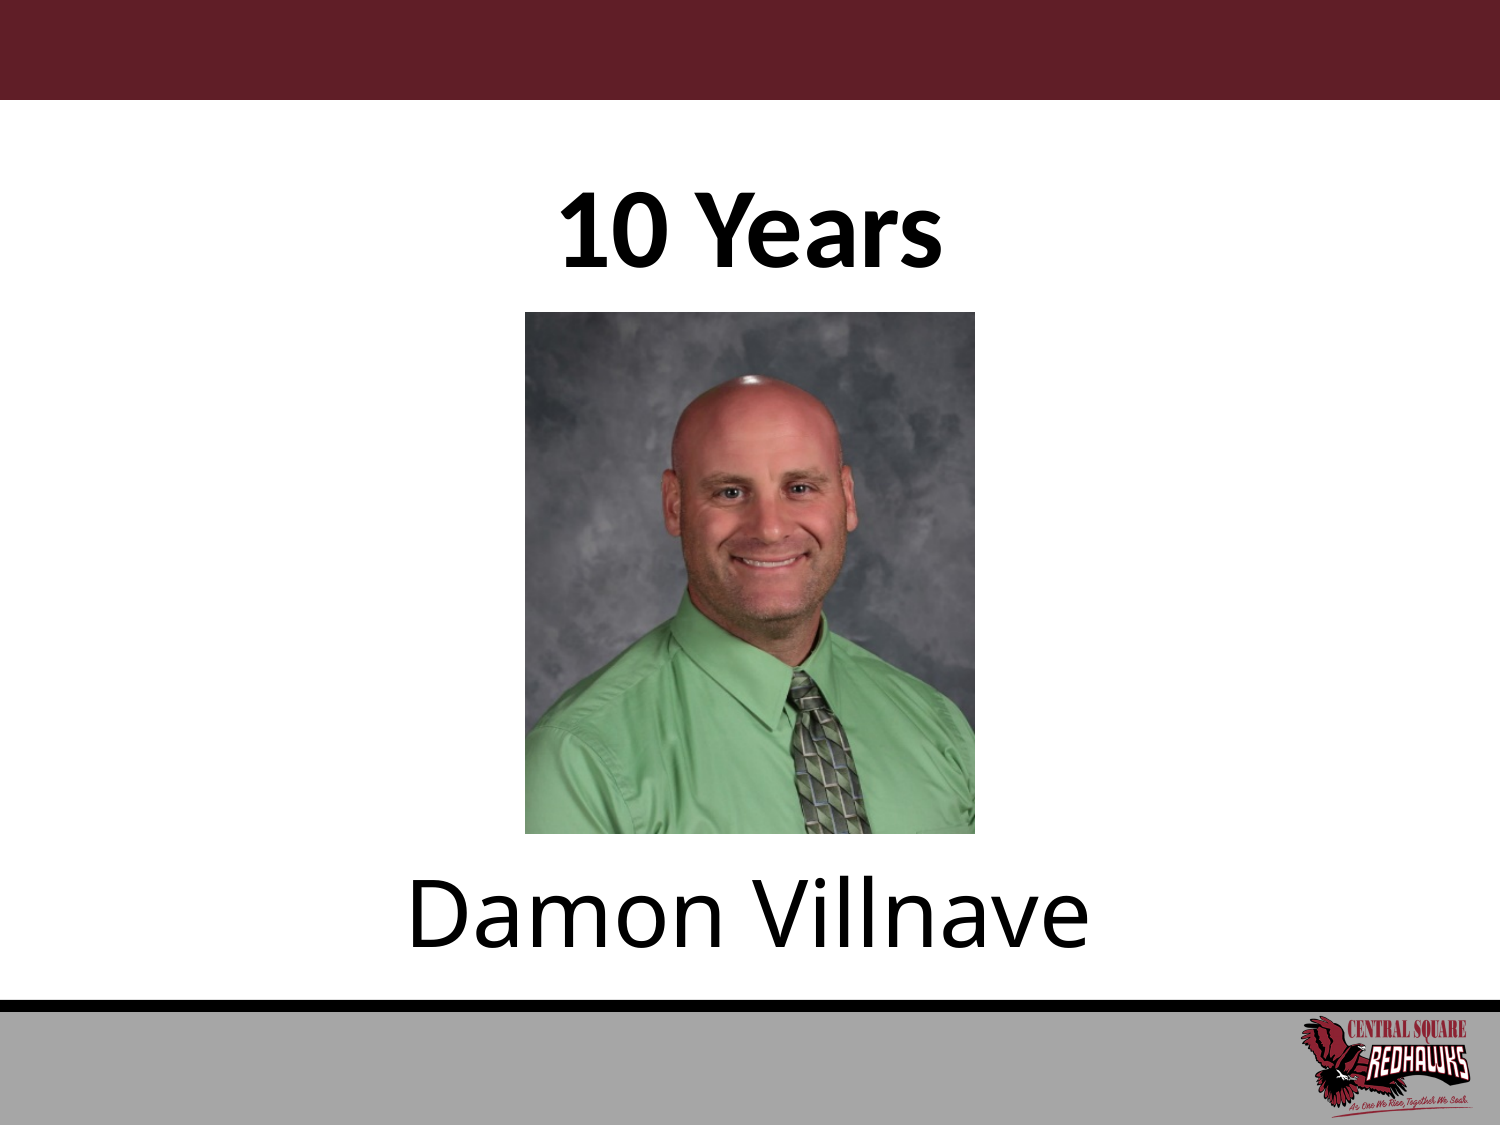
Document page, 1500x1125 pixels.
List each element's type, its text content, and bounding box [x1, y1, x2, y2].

text_box 10 Years [538, 145, 961, 299]
picture [524, 312, 976, 835]
text_box Damon Villnave [389, 846, 1108, 974]
picture [1287, 1012, 1475, 1119]
